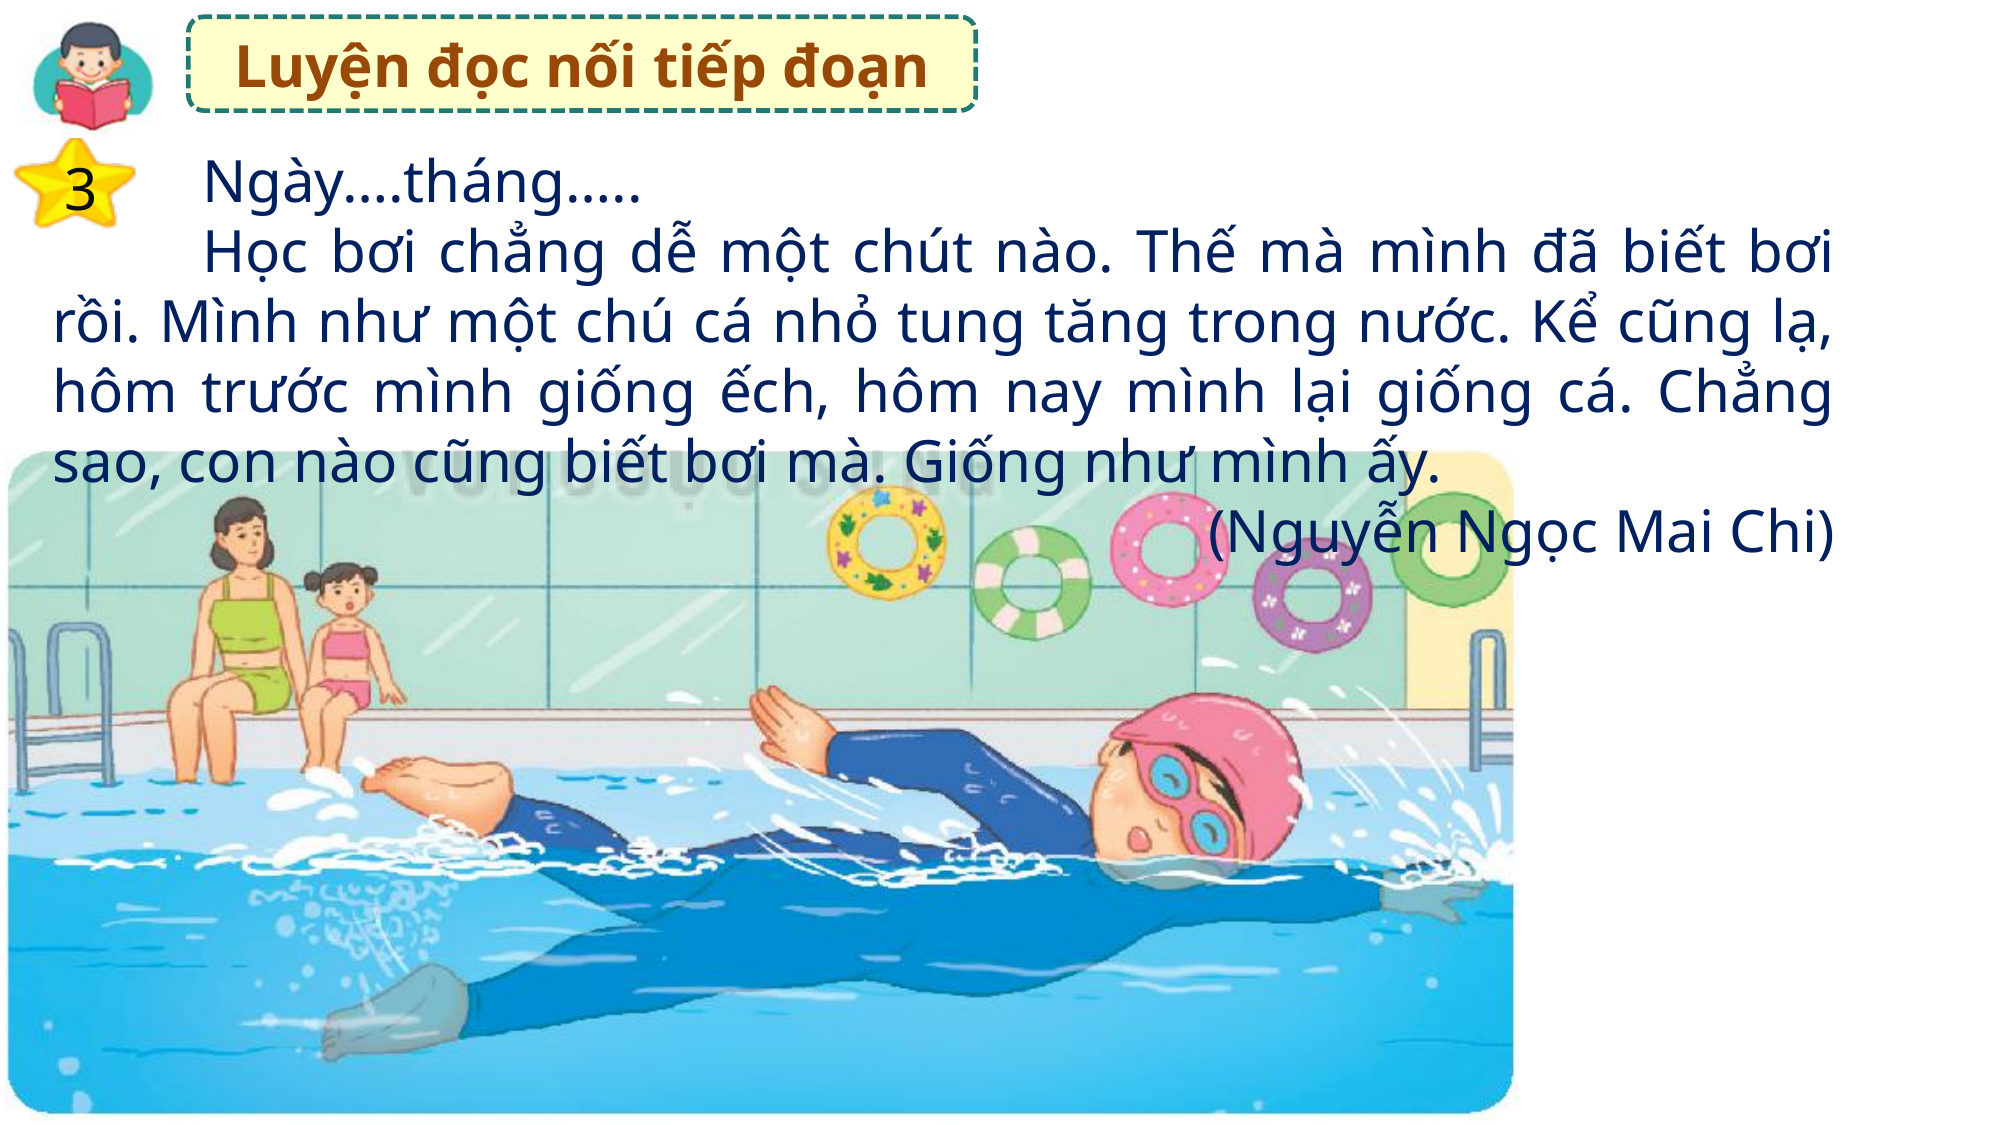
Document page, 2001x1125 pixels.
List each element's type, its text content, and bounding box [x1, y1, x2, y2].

picture [0, 12, 170, 232]
text_box Ngày….tháng….. Học bơi chẳng dễ một chút nào. Thế mà mình đã biết bơi rồi. Mình như một chú cá nhỏ tung tăng trong nước. Kể cũng lạ, hôm trước mình giống ếch, hôm nay mình lại giống cá. Chẳng sao, con nào cũng biết bơi mà. Giống như mình ấy. (Nguyễn Ngọc Mai Chi) [37, 136, 1850, 572]
picture [4, 450, 1519, 1121]
text_box Luyện đọc nối tiếp đoạn [188, 16, 976, 111]
